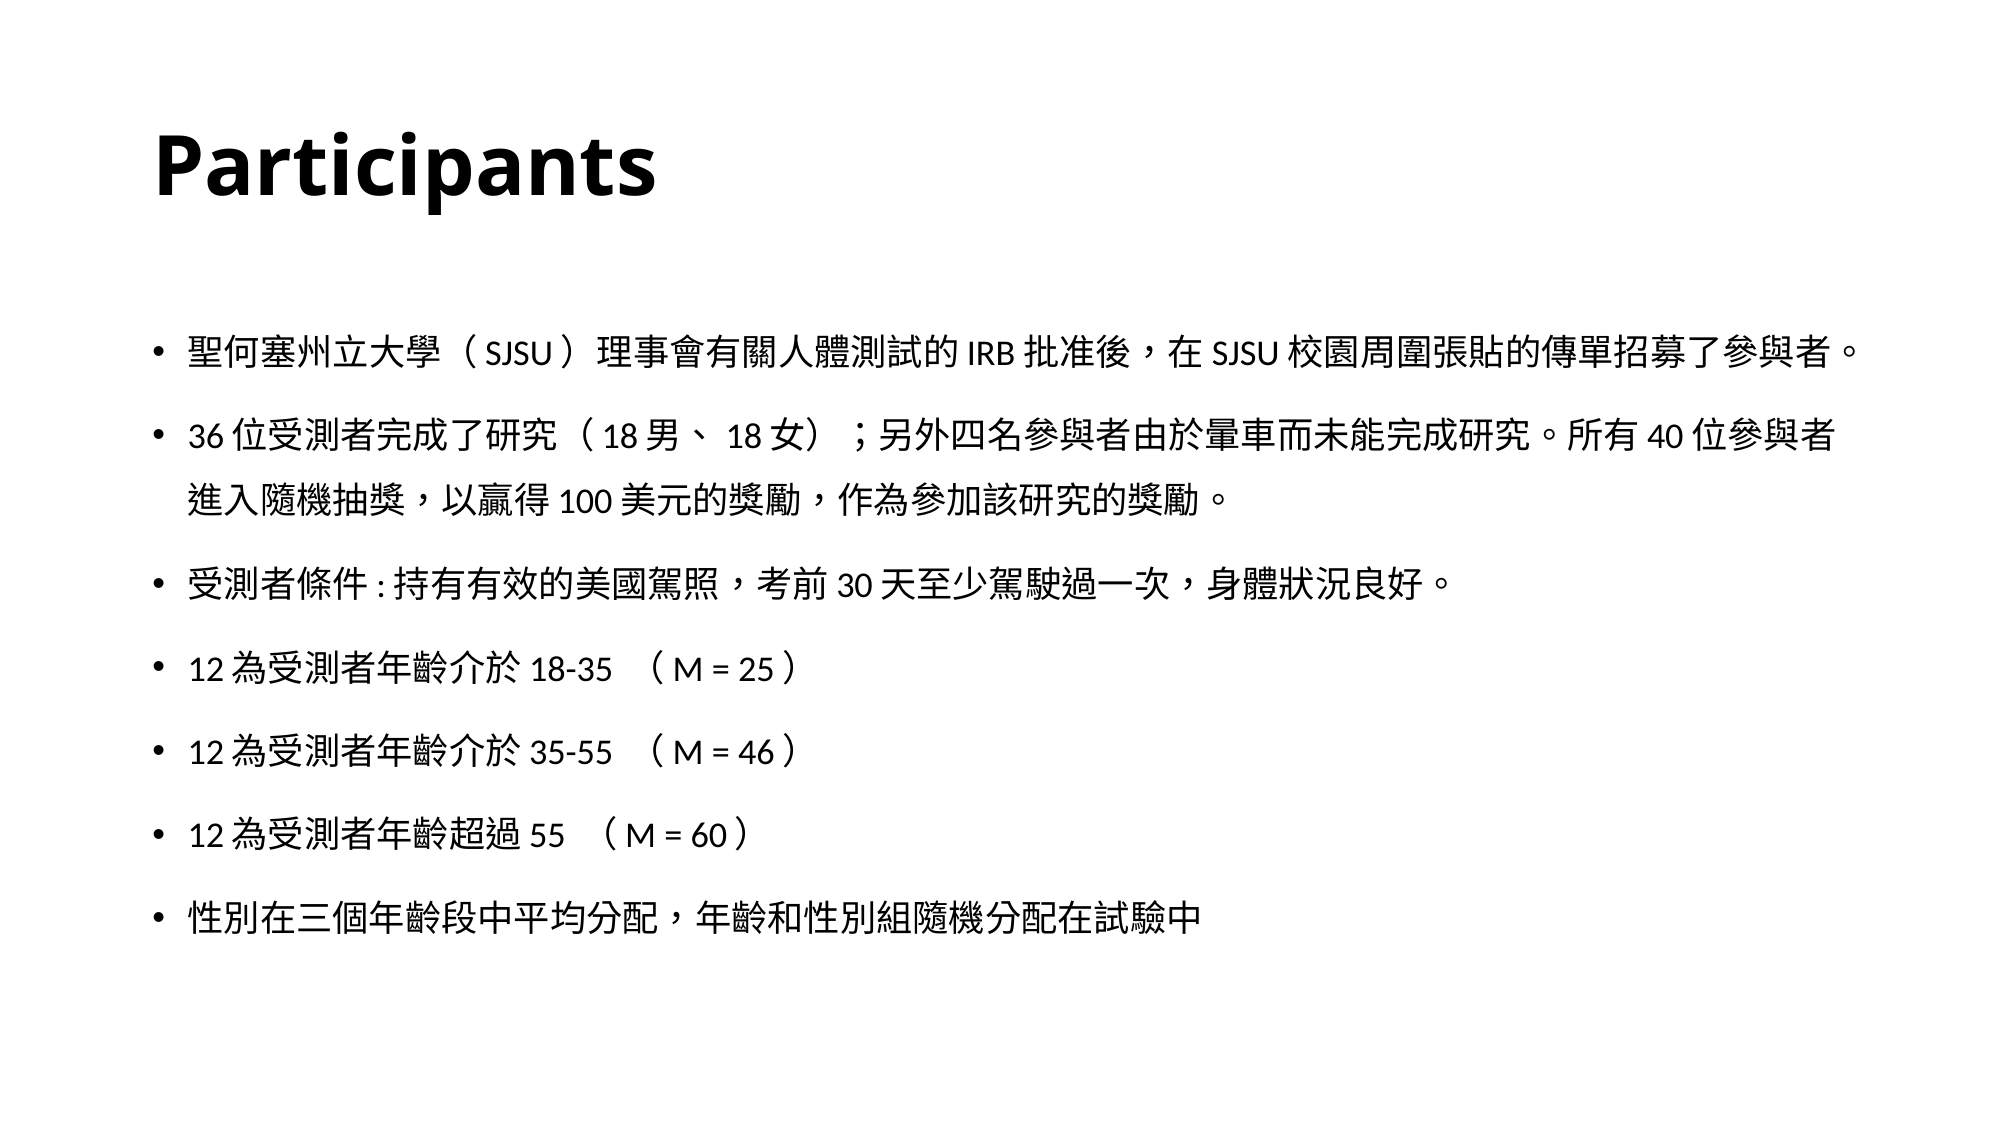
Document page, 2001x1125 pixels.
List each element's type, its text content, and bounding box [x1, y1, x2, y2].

list 聖何塞州立大學（SJSU）理事會有關人體測試的IRB批准後，在SJSU校園周圍張貼的傳單招募了參與者。 36位受測者完成了研究（18男、18女）；另外四名參與者由於暈車而未能完成研究。所有40位參與者進入隨機抽獎，以贏得100美元的獎勵，作為參加該研究的獎勵。 受測者條件:持有有效的美國駕照，考前30天至少駕駛過一次，身體狀況良好。 12為受測者年齡介於18-35 （M = 25） 12為受測者年齡介於35-55 （M = 46） 12為受測者年齡超過55 （M = 60） 性別在三個年齡段中平均分配，年齡和性別組隨機分配在試驗中 [137, 299, 1863, 1014]
title Participants [137, 59, 1863, 278]
